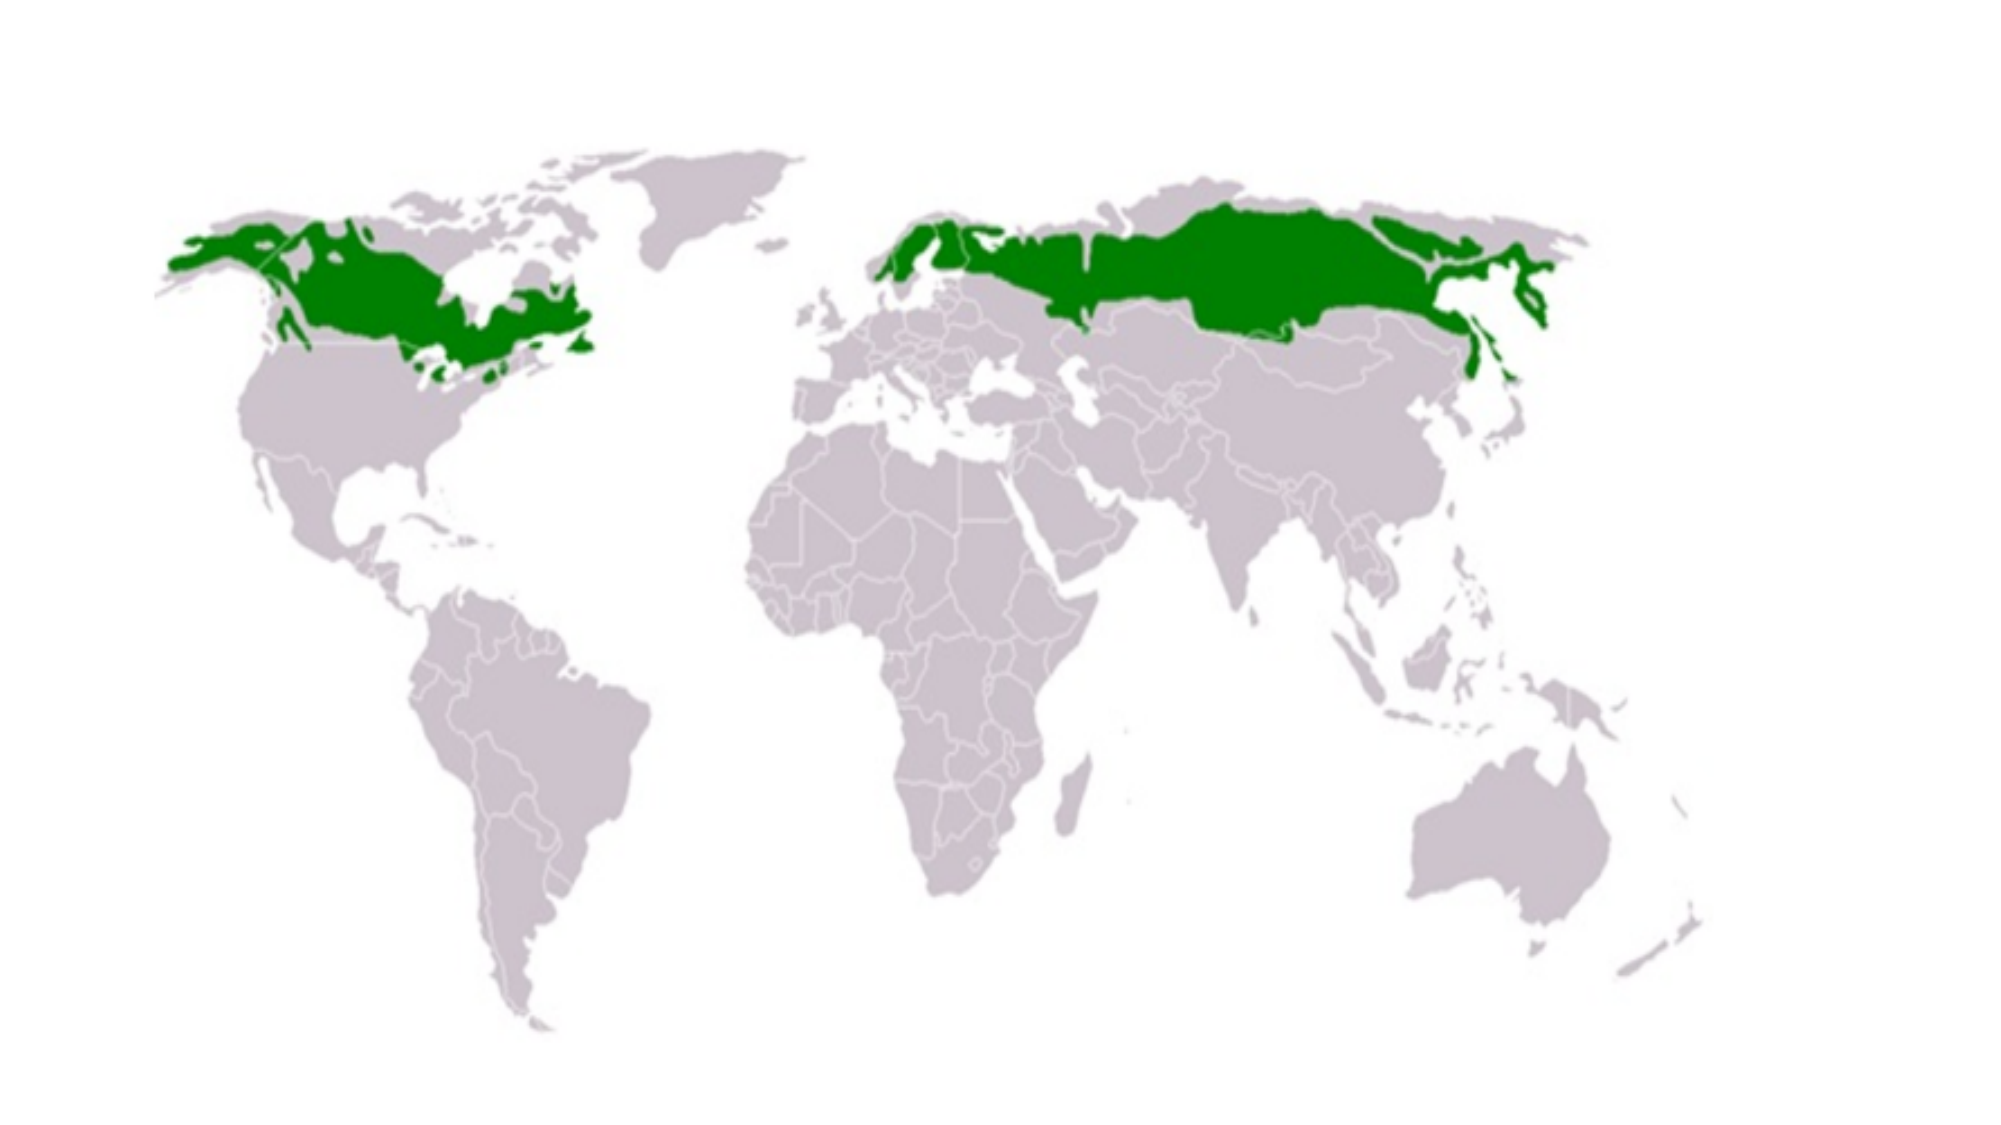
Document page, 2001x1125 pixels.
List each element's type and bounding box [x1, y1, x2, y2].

list [99, 119, 1783, 1074]
